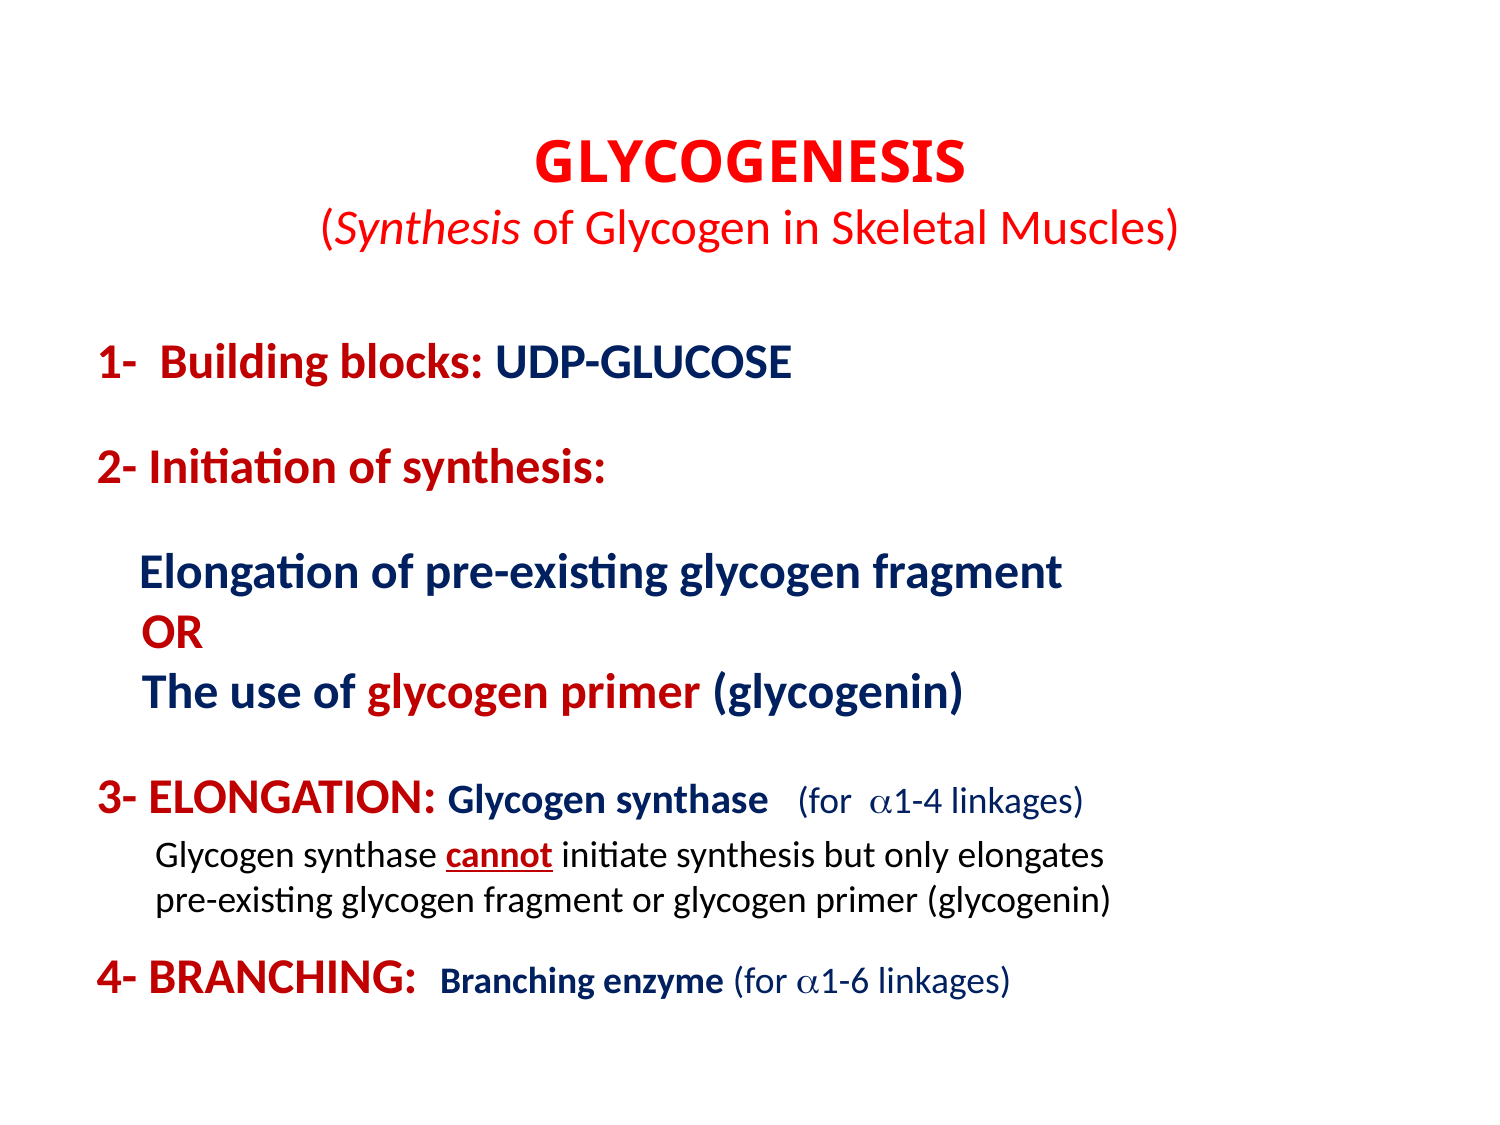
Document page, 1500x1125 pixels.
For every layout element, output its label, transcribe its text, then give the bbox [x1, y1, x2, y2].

text_box 1- Building blocks: UDP-GLUCOSE 2- Initiation of synthesis: Elongation of pre-existing glycogen fragment OR The use of glycogen primer (glycogenin) 3- ELONGATION: Glycogen synthase (for a1-4 linkages) 4- BRANCHING: Branching enzyme (for a1-6 linkages) [81, 320, 1412, 1011]
text_box Glycogen synthase cannot initiate synthesis but only elongates pre-existing glycogen fragment or glycogen primer (glycogenin) [140, 822, 1129, 927]
text_box GLYCOGENESIS (Synthesis of Glycogen in Skeletal Muscles) [93, 117, 1407, 262]
